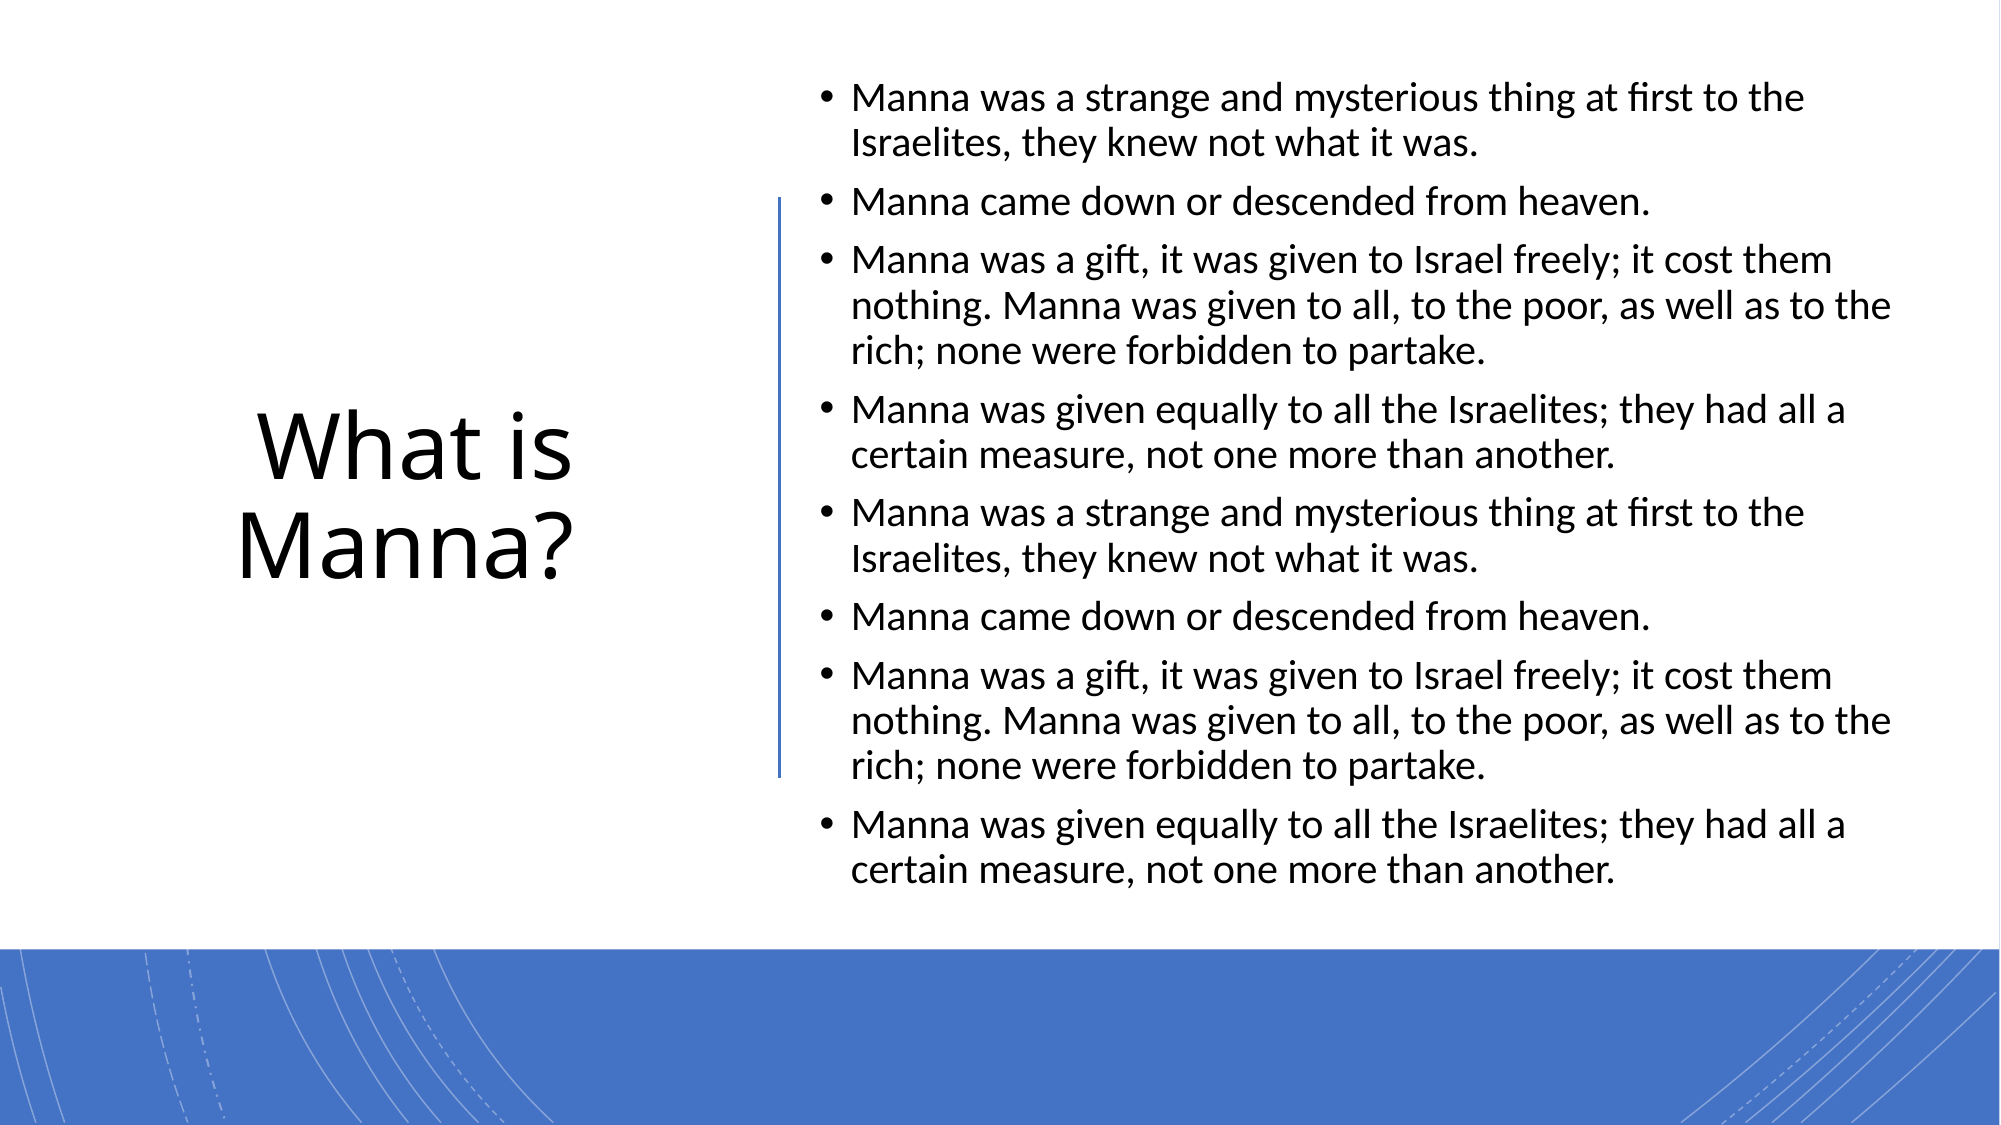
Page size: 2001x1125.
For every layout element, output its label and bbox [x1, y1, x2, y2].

text_box [0, 0, 1996, 1125]
text_box [1996, 0, 2000, 950]
text_box [1996, 950, 2000, 1125]
